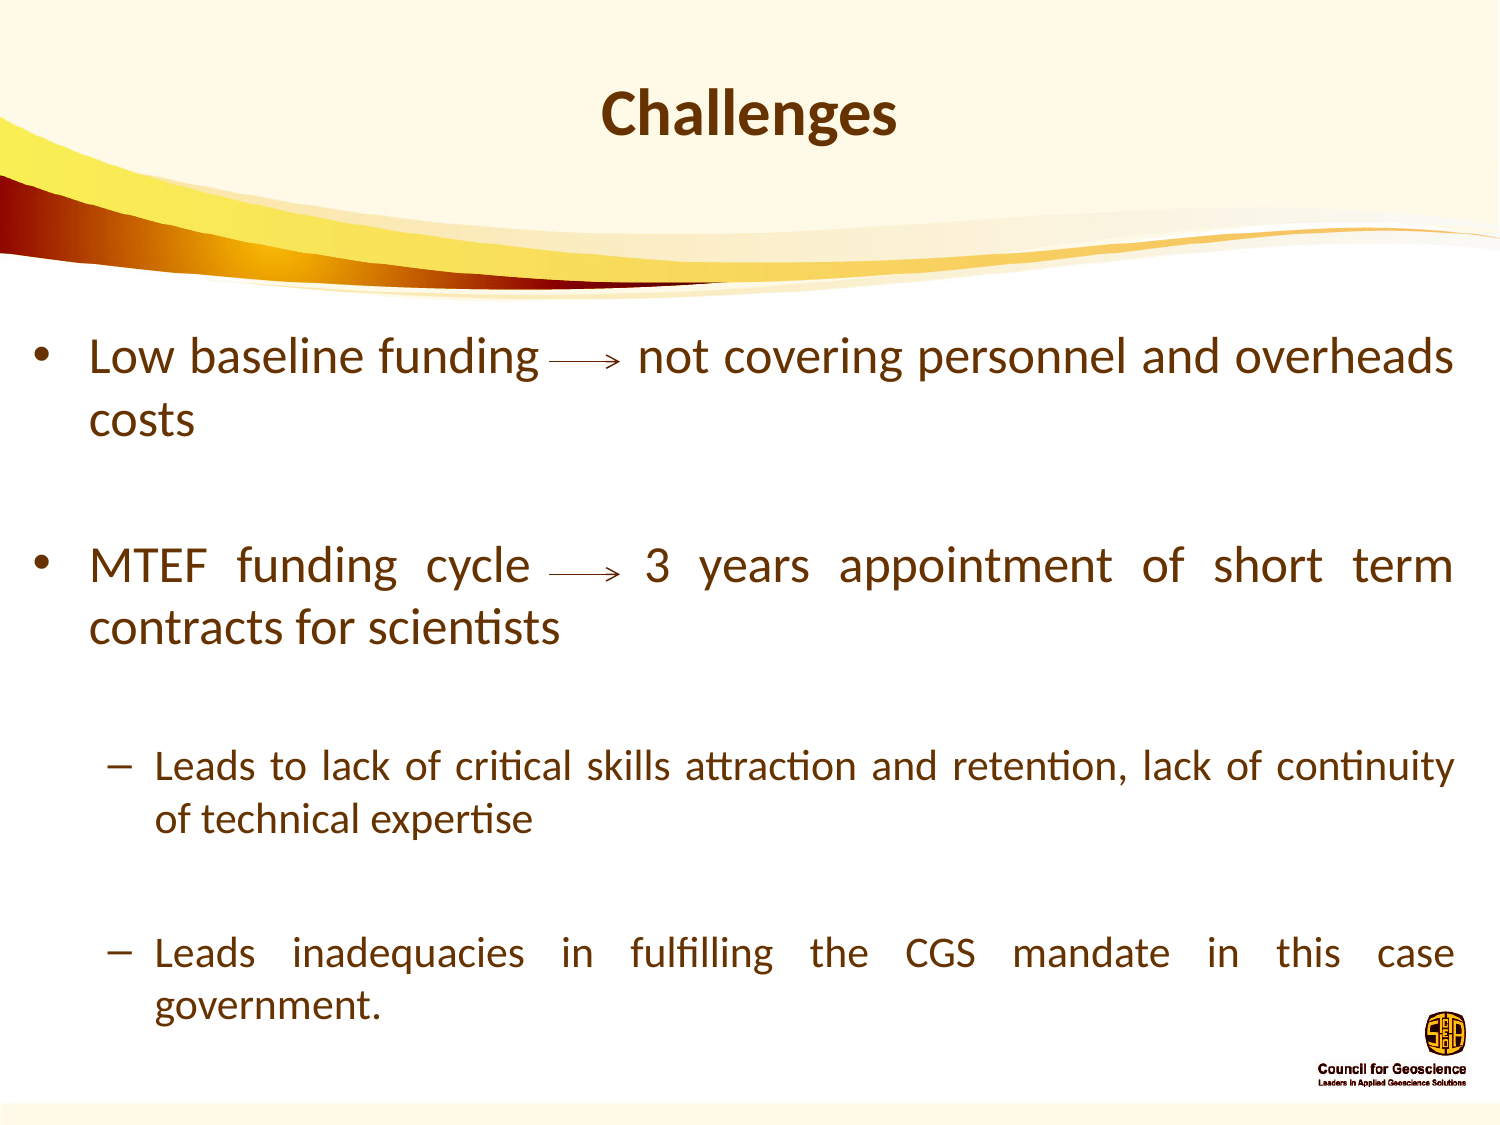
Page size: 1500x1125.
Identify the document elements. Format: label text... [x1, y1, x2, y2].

title Challenges [75, 45, 1425, 173]
picture [0, 0, 1500, 1125]
list Low baseline funding not covering personnel and overheads costs MTEF funding cycle 3 years appointment of short term contracts for scientists Leads to lack of critical skills attraction and retention, lack of continuity of technical expertise Leads inadequacies in fulfilling the CGS mandate in this case government. [17, 314, 1471, 1125]
